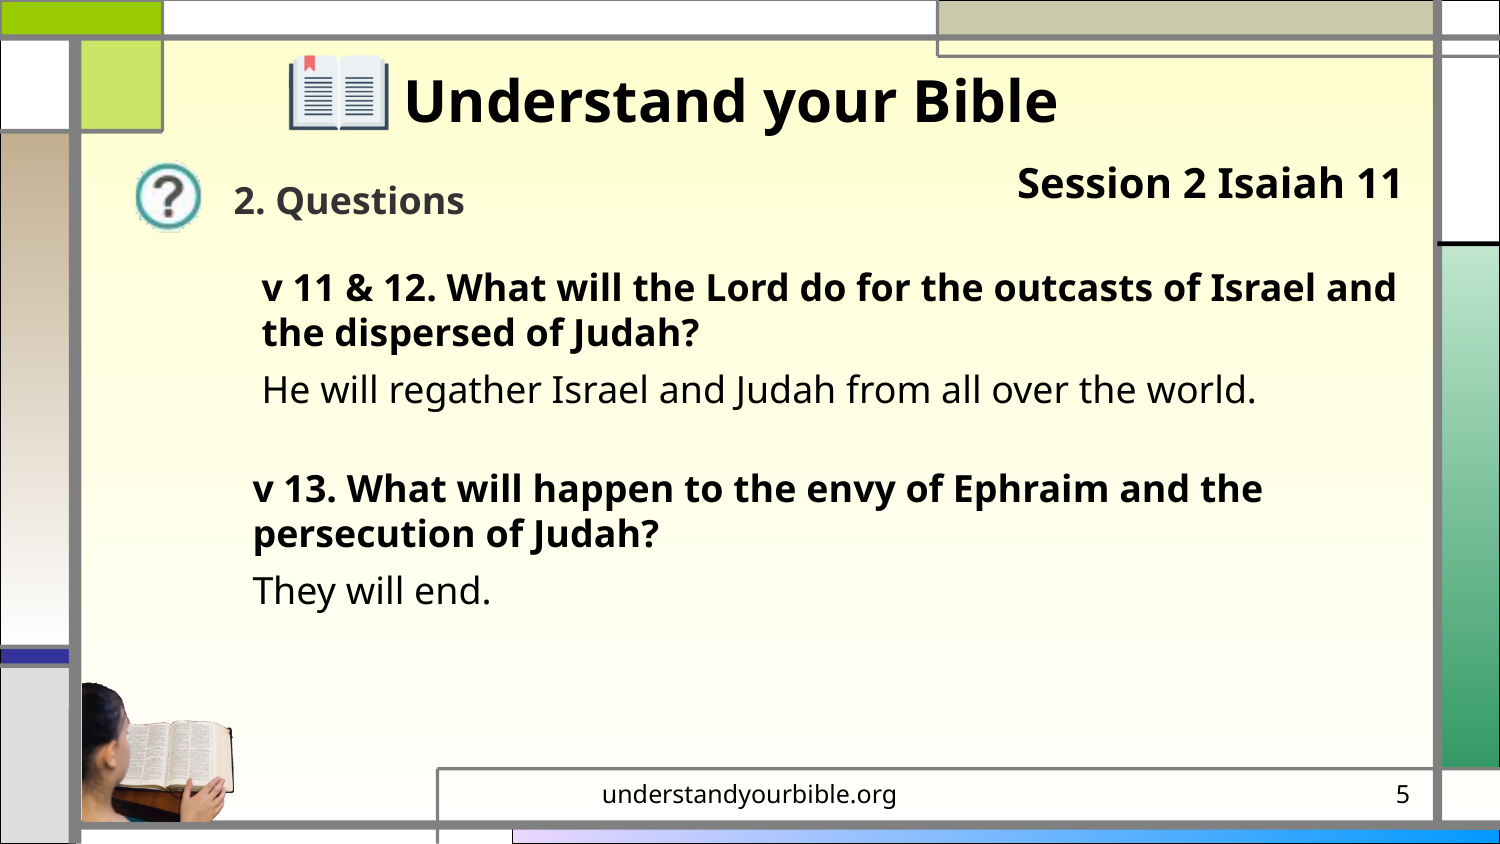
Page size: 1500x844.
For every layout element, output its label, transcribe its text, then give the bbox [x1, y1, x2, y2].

slide_number 5 [1416, 770, 1425, 818]
text_box Understand your Bible [276, 16, 1187, 182]
picture [81, 682, 235, 822]
picture [130, 159, 209, 238]
text_box 2. Questions [218, 169, 491, 237]
text_box v 11 & 12. What will the Lord do for the outcasts of Israel and the dispersed of Judah? He will regather Israel and Judah from all over the world. [246, 256, 1415, 419]
picture [280, 47, 395, 138]
text_box Session 2 Isaiah 11 [998, 131, 1424, 233]
text_box v 13. What will happen to the envy of Ephraim and the persecution of Judah? They will end. [237, 457, 1416, 844]
